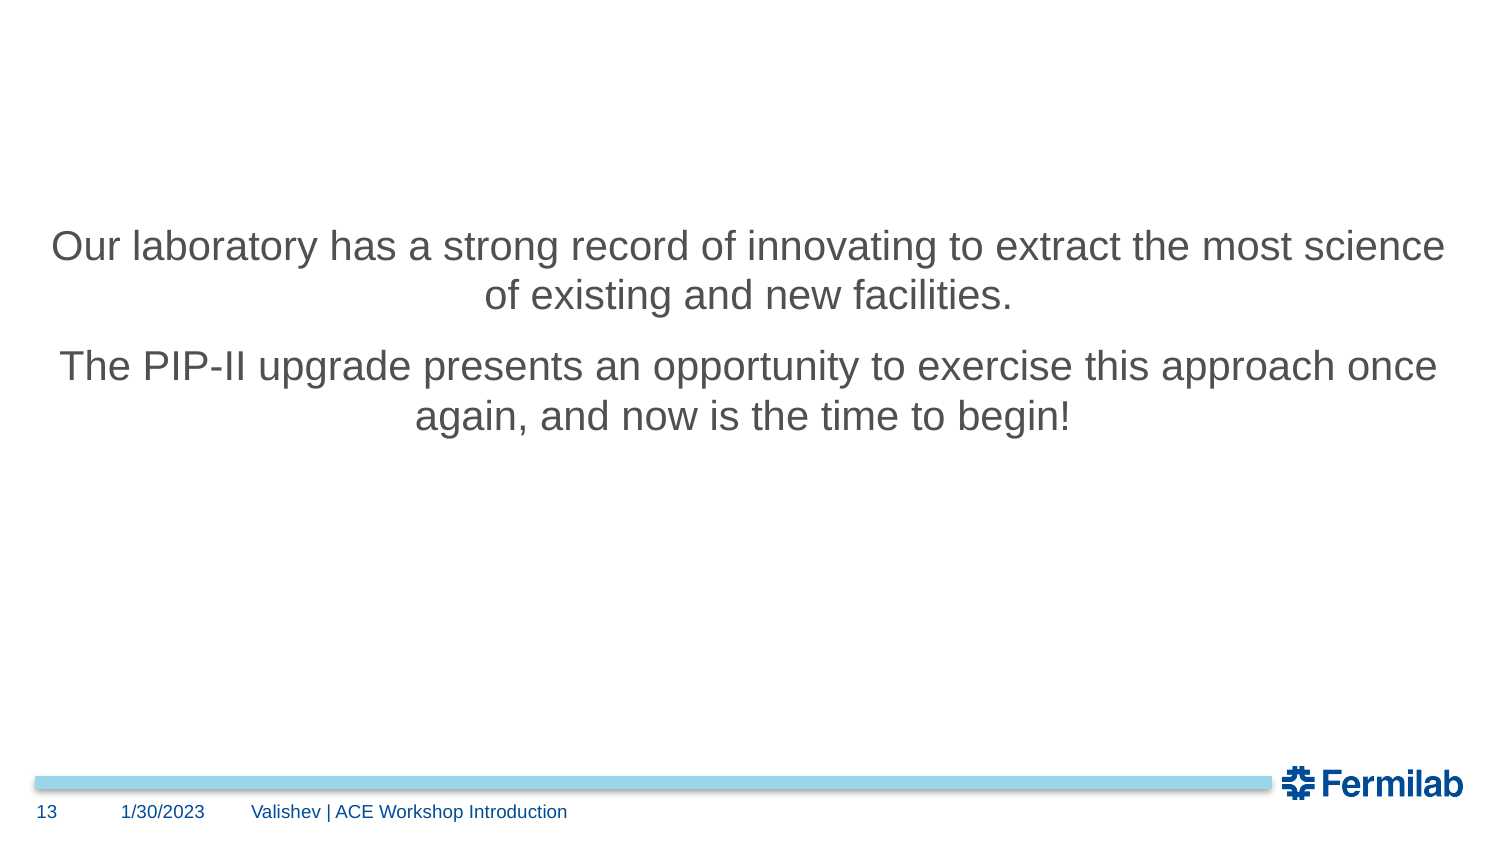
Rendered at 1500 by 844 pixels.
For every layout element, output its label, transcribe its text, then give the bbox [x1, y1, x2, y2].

list Our laboratory has a strong record of innovating to extract the most science of existing and new facilities. The PIP-II upgrade presents an opportunity to exercise this approach once again, and now is the time to begin! [37, 218, 1461, 754]
slide_number 13 [36, 800, 105, 830]
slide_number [120, 800, 232, 830]
picture [1282, 766, 1463, 800]
footer Valishev | ACE Workshop Introduction [251, 800, 1279, 831]
